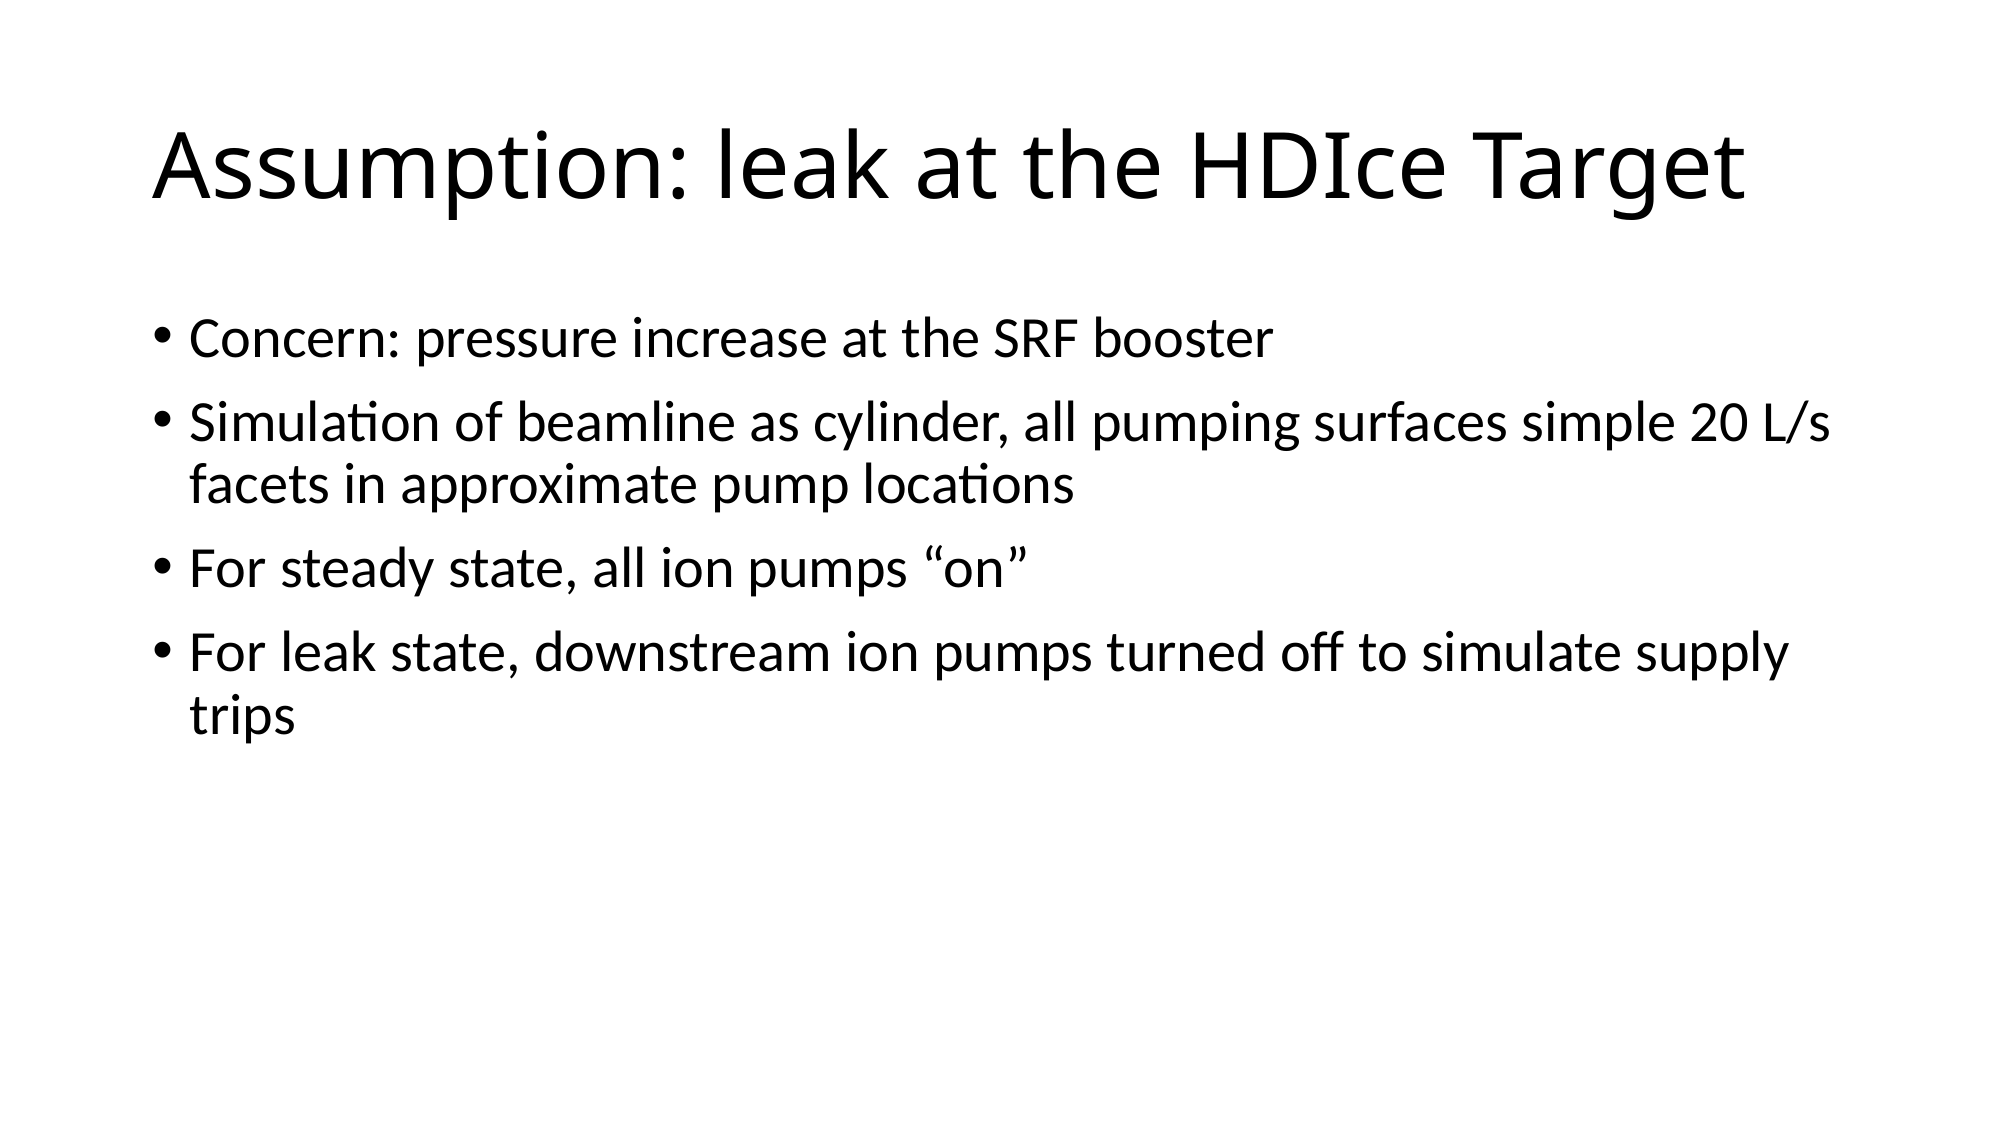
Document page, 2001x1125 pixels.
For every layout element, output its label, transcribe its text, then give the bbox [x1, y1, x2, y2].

list Concern: pressure increase at the SRF booster Simulation of beamline as cylinder, all pumping surfaces simple 20 L/s facets in approximate pump locations For steady state, all ion pumps “on” For leak state, downstream ion pumps turned off to simulate supply trips [137, 299, 1863, 1014]
title Assumption: leak at the HDIce Target [137, 59, 1863, 278]
